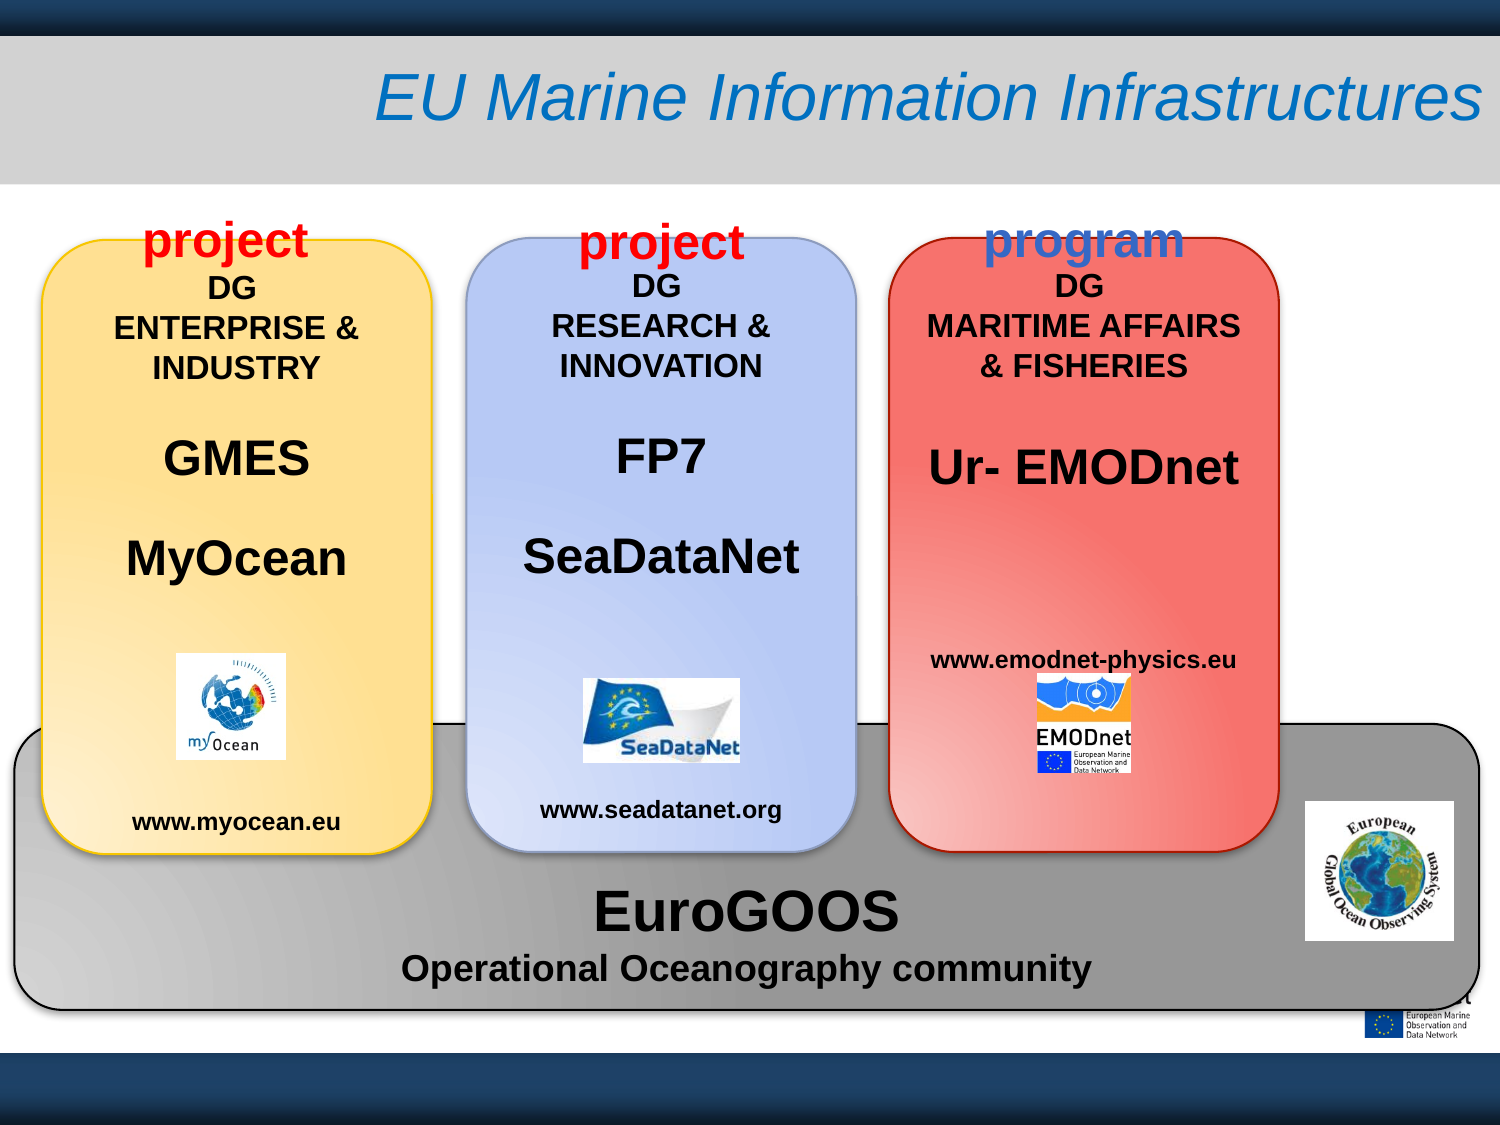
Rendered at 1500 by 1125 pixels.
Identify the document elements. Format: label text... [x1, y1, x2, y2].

picture [1304, 800, 1455, 941]
text_box DG MARITIME AFFAIRS & FISHERIES Ur- EMODnet www.emodnet-physics.eu [888, 257, 1280, 854]
text_box program [906, 200, 1262, 275]
picture [1364, 992, 1471, 1038]
picture [583, 678, 740, 764]
picture [1036, 672, 1132, 774]
title EU Marine Information Infrastructures [0, 0, 1500, 188]
text_box EuroGOOS Operational Oceanography community [13, 722, 1481, 1011]
text_box DG ENTERPRISE & INDUSTRY GMES MyOcean www.myocean.eu [40, 249, 433, 856]
picture [0, 1053, 1500, 1125]
picture [176, 652, 286, 761]
text_box project [47, 200, 403, 275]
text_box project [483, 201, 839, 277]
text_box DG RESEARCH & INNOVATION FP7 SeaDataNet www.seadatanet.org [465, 257, 858, 854]
